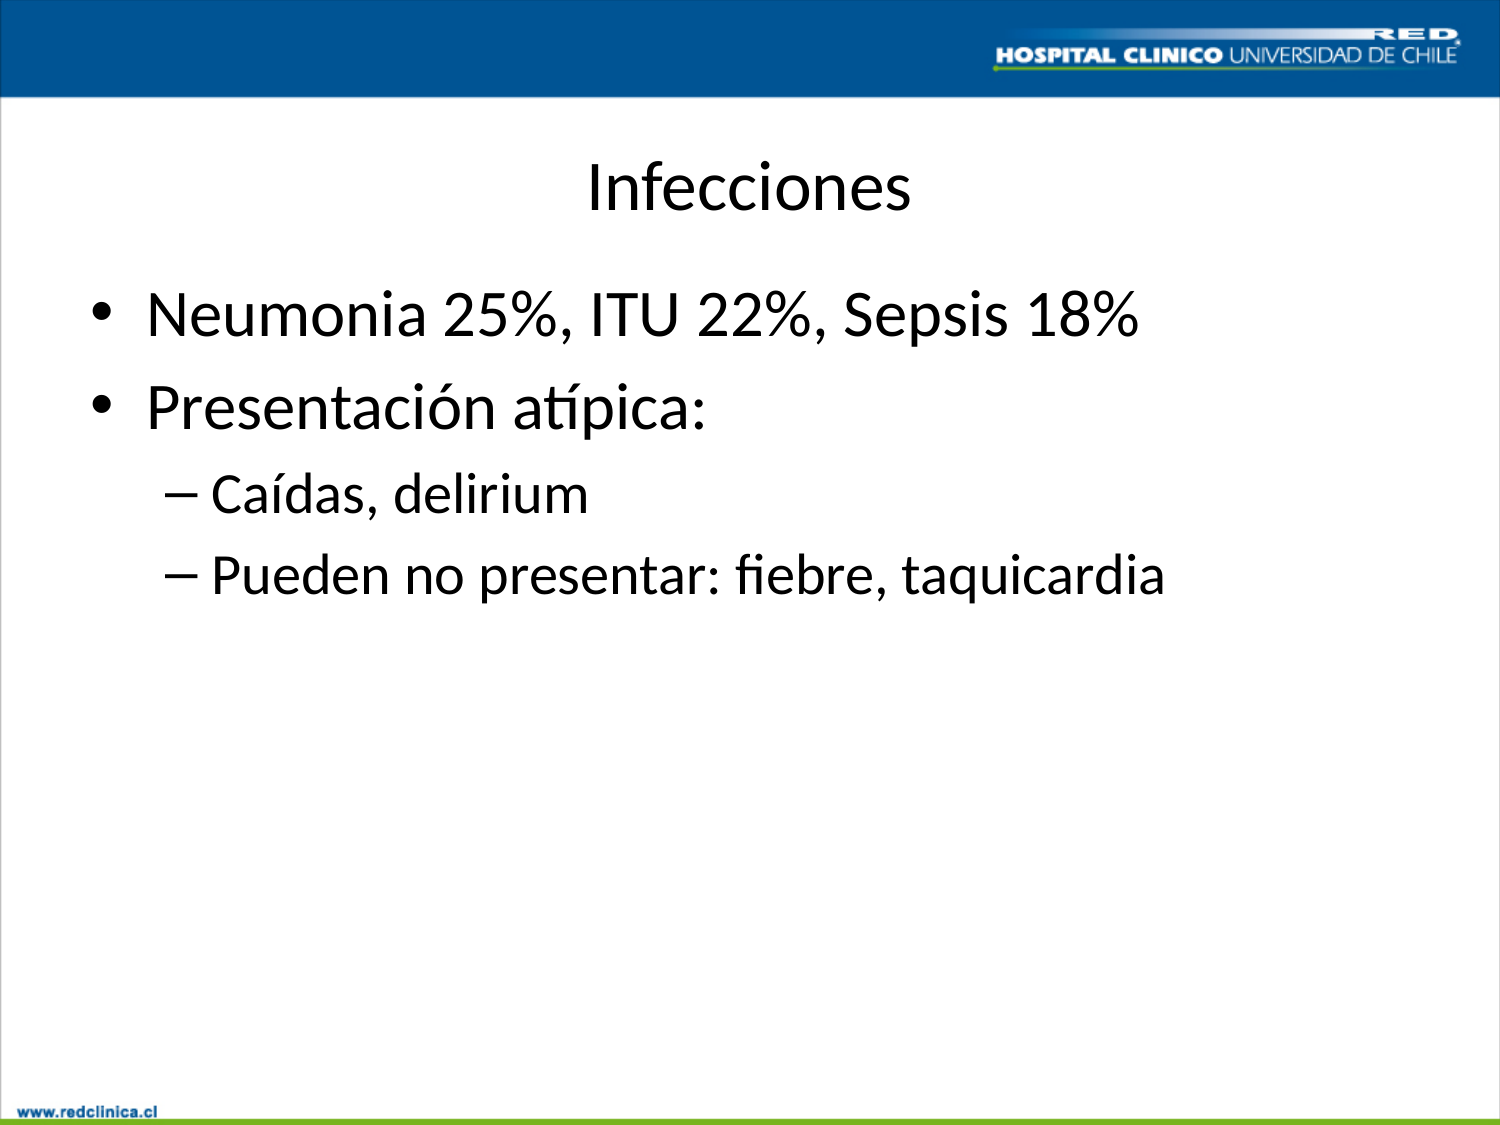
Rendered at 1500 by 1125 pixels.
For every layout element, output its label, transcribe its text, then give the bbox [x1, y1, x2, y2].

picture [0, 0, 1500, 1125]
title Infecciones [74, 44, 1426, 233]
list Neumonia 25%, ITU 22%, Sepsis 18% Presentación atípica: Caídas, delirium Pueden no presentar: fiebre, taquicardia [74, 262, 1426, 1006]
